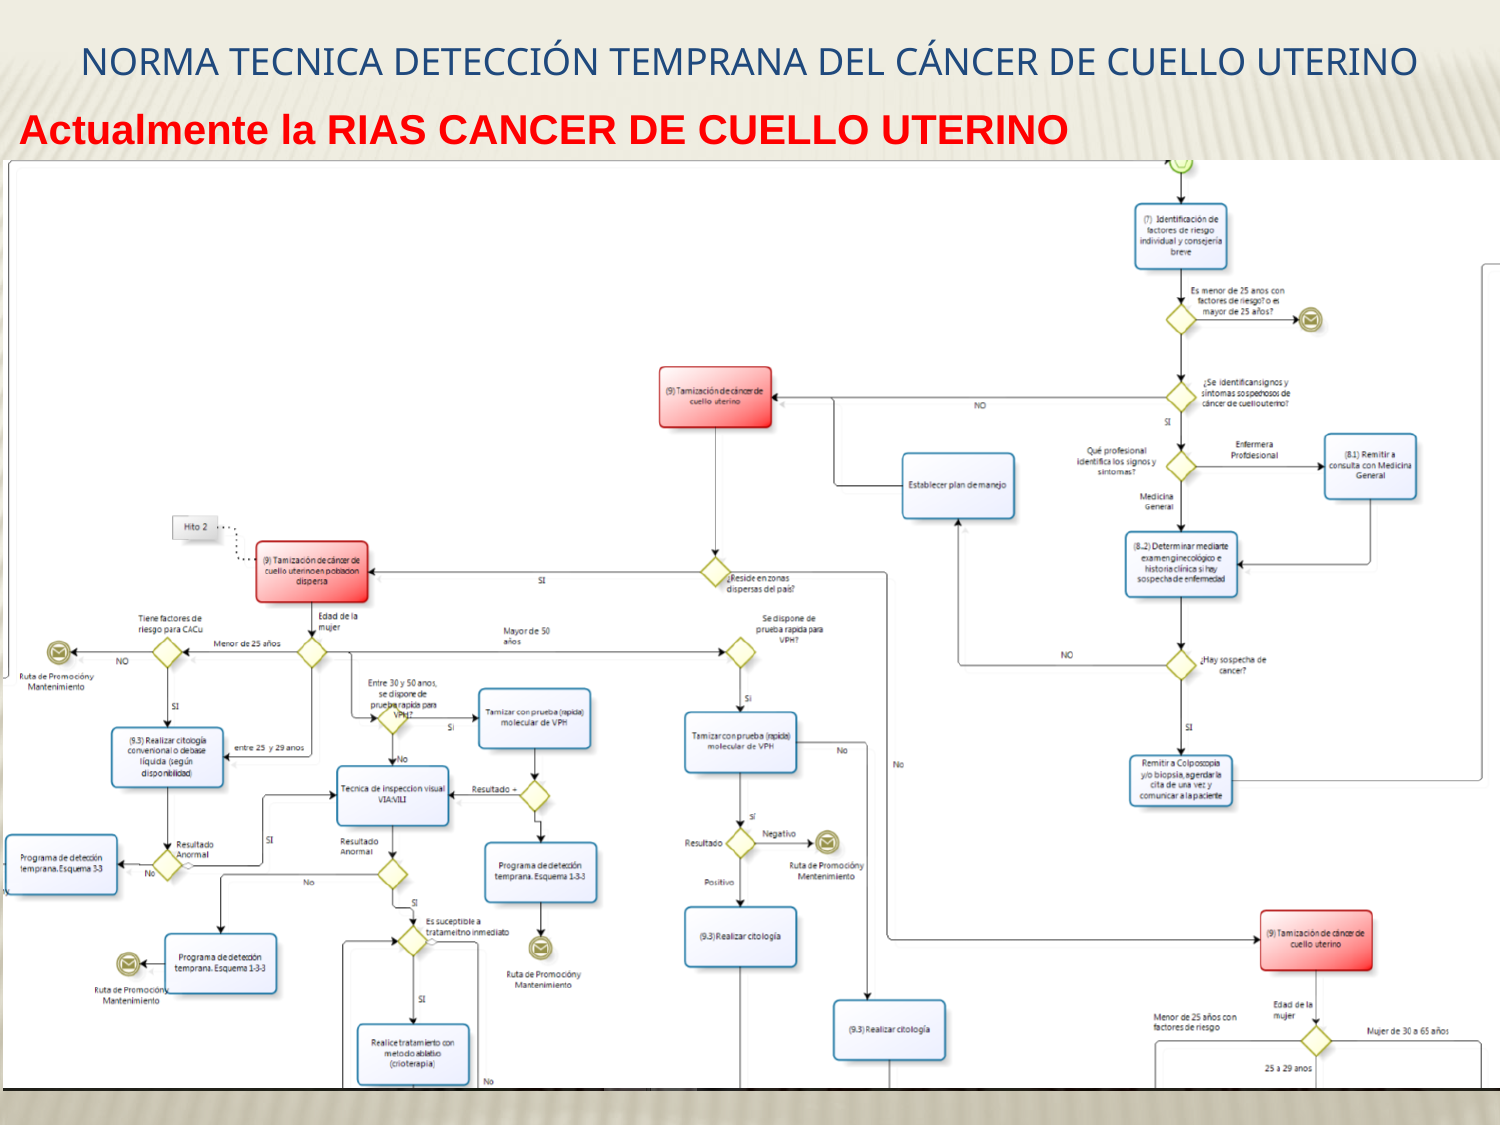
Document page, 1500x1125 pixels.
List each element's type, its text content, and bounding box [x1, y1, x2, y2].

text_box Actualmente la RIAS CANCER DE CUELLO UTERINO [3, 95, 1392, 160]
title NORMA TECNICA Detección temprana del cáncer de cuello uterino [17, 30, 1483, 149]
picture [3, 160, 1500, 1092]
